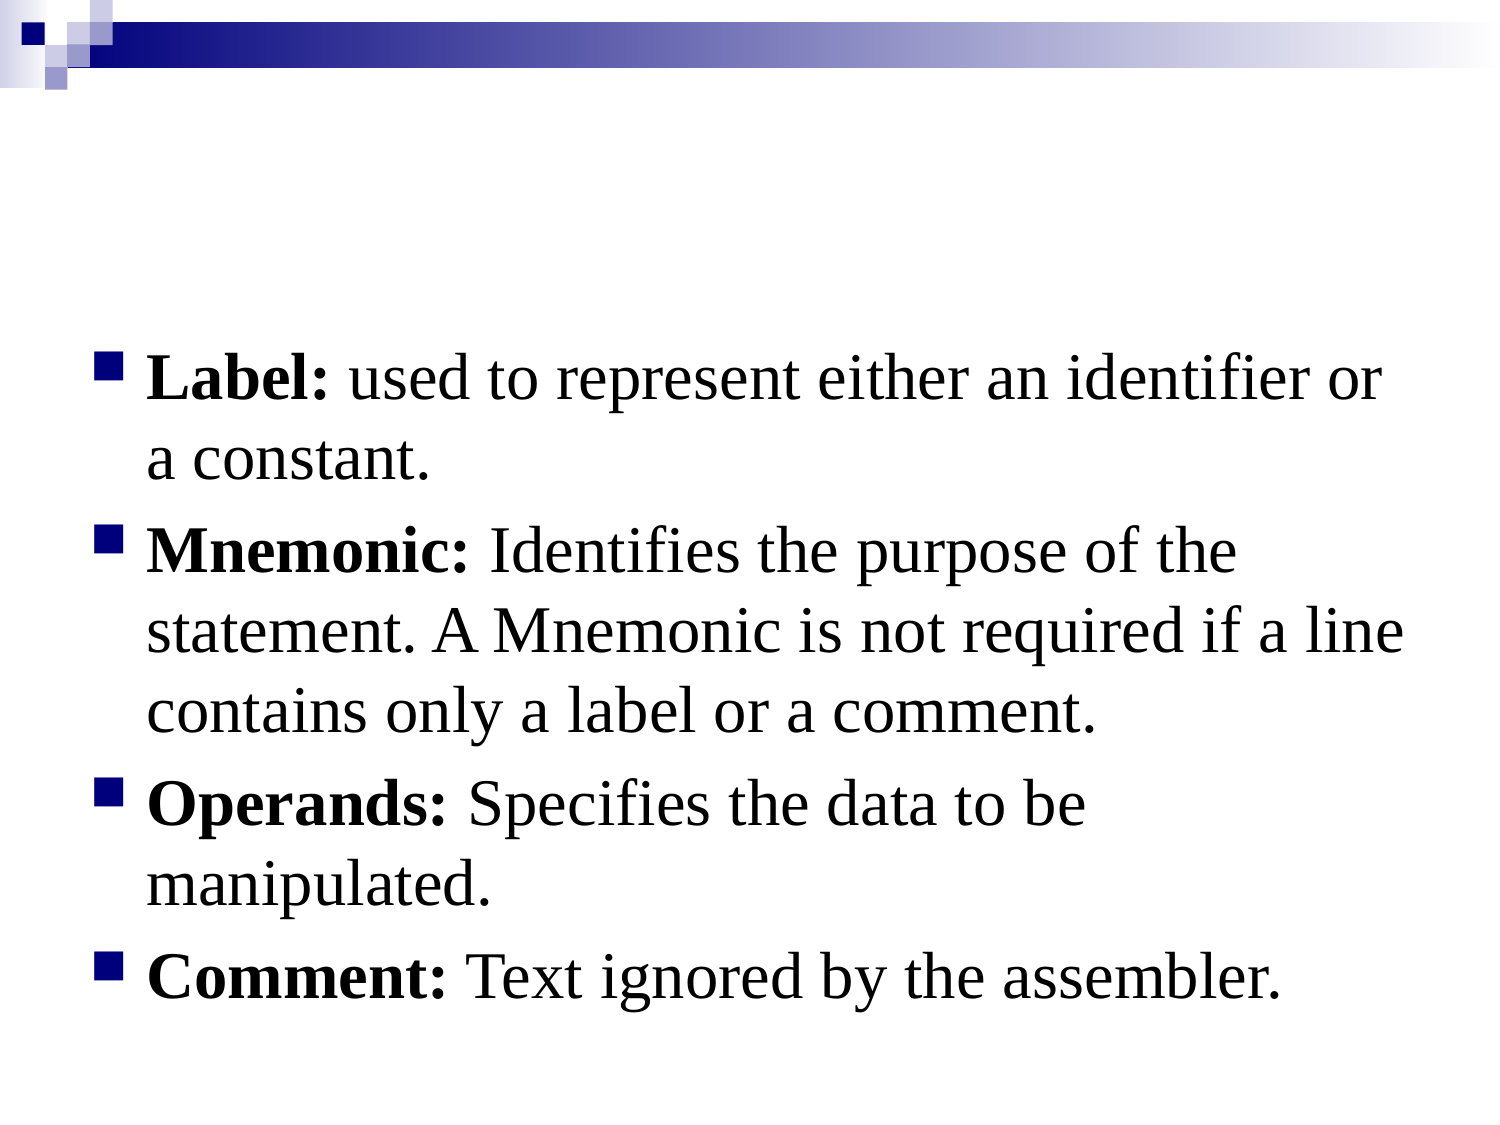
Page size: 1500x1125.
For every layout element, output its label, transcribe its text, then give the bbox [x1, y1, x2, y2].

list Label: used to represent either an identifier or a constant. Mnemonic: Identifies the purpose of the statement. A Mnemonic is not required if a line contains only a label or a comment. Operands: Specifies the data to be manipulated. Comment: Text ignored by the assembler. [74, 324, 1426, 963]
